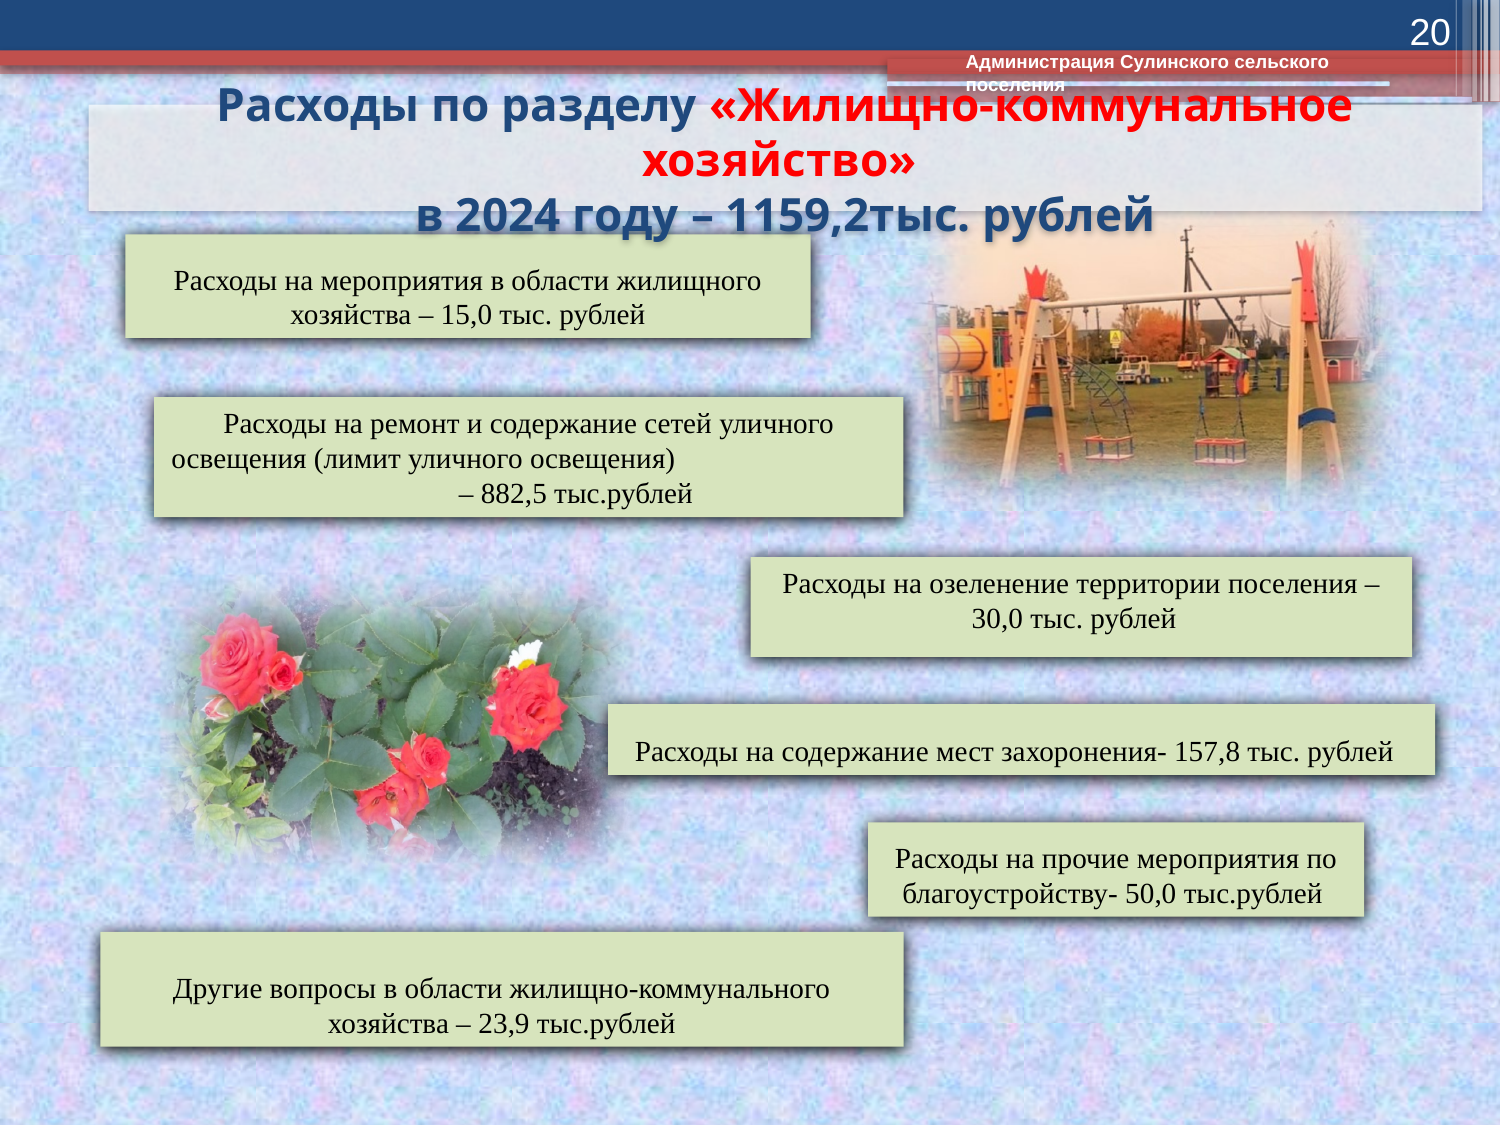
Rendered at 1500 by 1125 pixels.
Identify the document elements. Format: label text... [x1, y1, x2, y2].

text_box Другие вопросы в области жилищно-коммунального хозяйства – 23,9 тыс.рублей [99, 930, 905, 1048]
text_box Администрация Сулинского сельского поселения [950, 42, 1436, 103]
text_box Расходы на содержание мест захоронения- 157,8 тыс. рублей [657, 703, 1437, 777]
text_box Расходы по разделу «Жилищно-коммунальное хозяйство» в 2024 году – 1159,2тыс. рублей [87, 103, 1484, 212]
text_box Расходы на мероприятия в области жилищного хозяйства – 15,0 тыс. рублей [124, 233, 812, 340]
text_box Расходы на прочие мероприятия по благоустройству- 50,0 тыс.рублей [867, 821, 1366, 918]
text_box Расходы на озеленение территории поселения – 30,0 тыс. рублей [749, 555, 1414, 658]
slide_number 20 [1340, 0, 1466, 61]
text_box Расходы на ремонт и содержание сетей уличного освещения (лимит уличного освещения) – 882,5 тыс.рублей [153, 396, 888, 519]
picture [0, 74, 1500, 1125]
